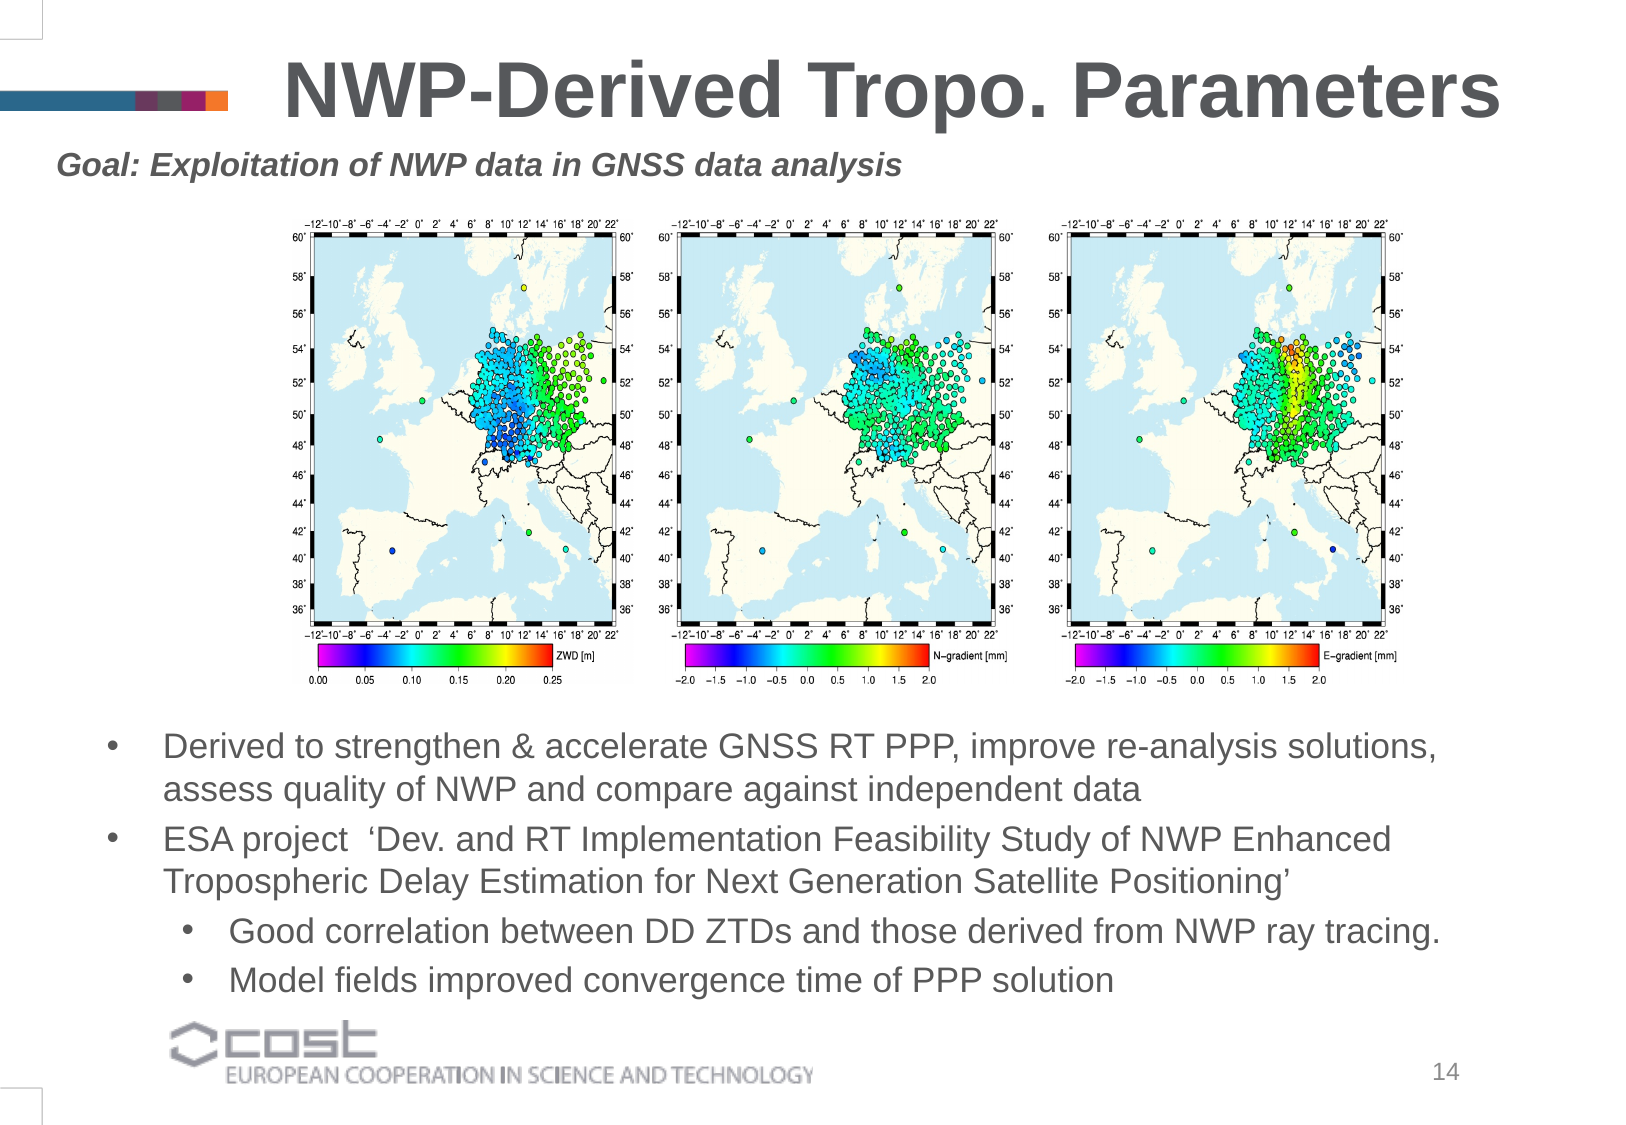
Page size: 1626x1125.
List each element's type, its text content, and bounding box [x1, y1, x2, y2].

list NWP-Derived Tropo. Parameters [269, 30, 1625, 171]
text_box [292, 219, 1404, 684]
text_box Goal: Exploitation of NWP data in GNSS data analysis [41, 135, 1557, 191]
slide_number 14 [1373, 1059, 1476, 1101]
list Derived to strengthen & accelerate GNSS RT PPP, improve re-analysis solutions, assess quality of NWP and compare against independent data ESA project ‘Dev. and RT Implementation Feasibility Study of NWP Enhanced Tropospheric Delay Estimation for Next Generation Satellite Positioning’ Good correlation between DD ZTDs and those derived from NWP ray tracing. Model fields improved convergence time of PPP solution [91, 716, 1510, 1059]
